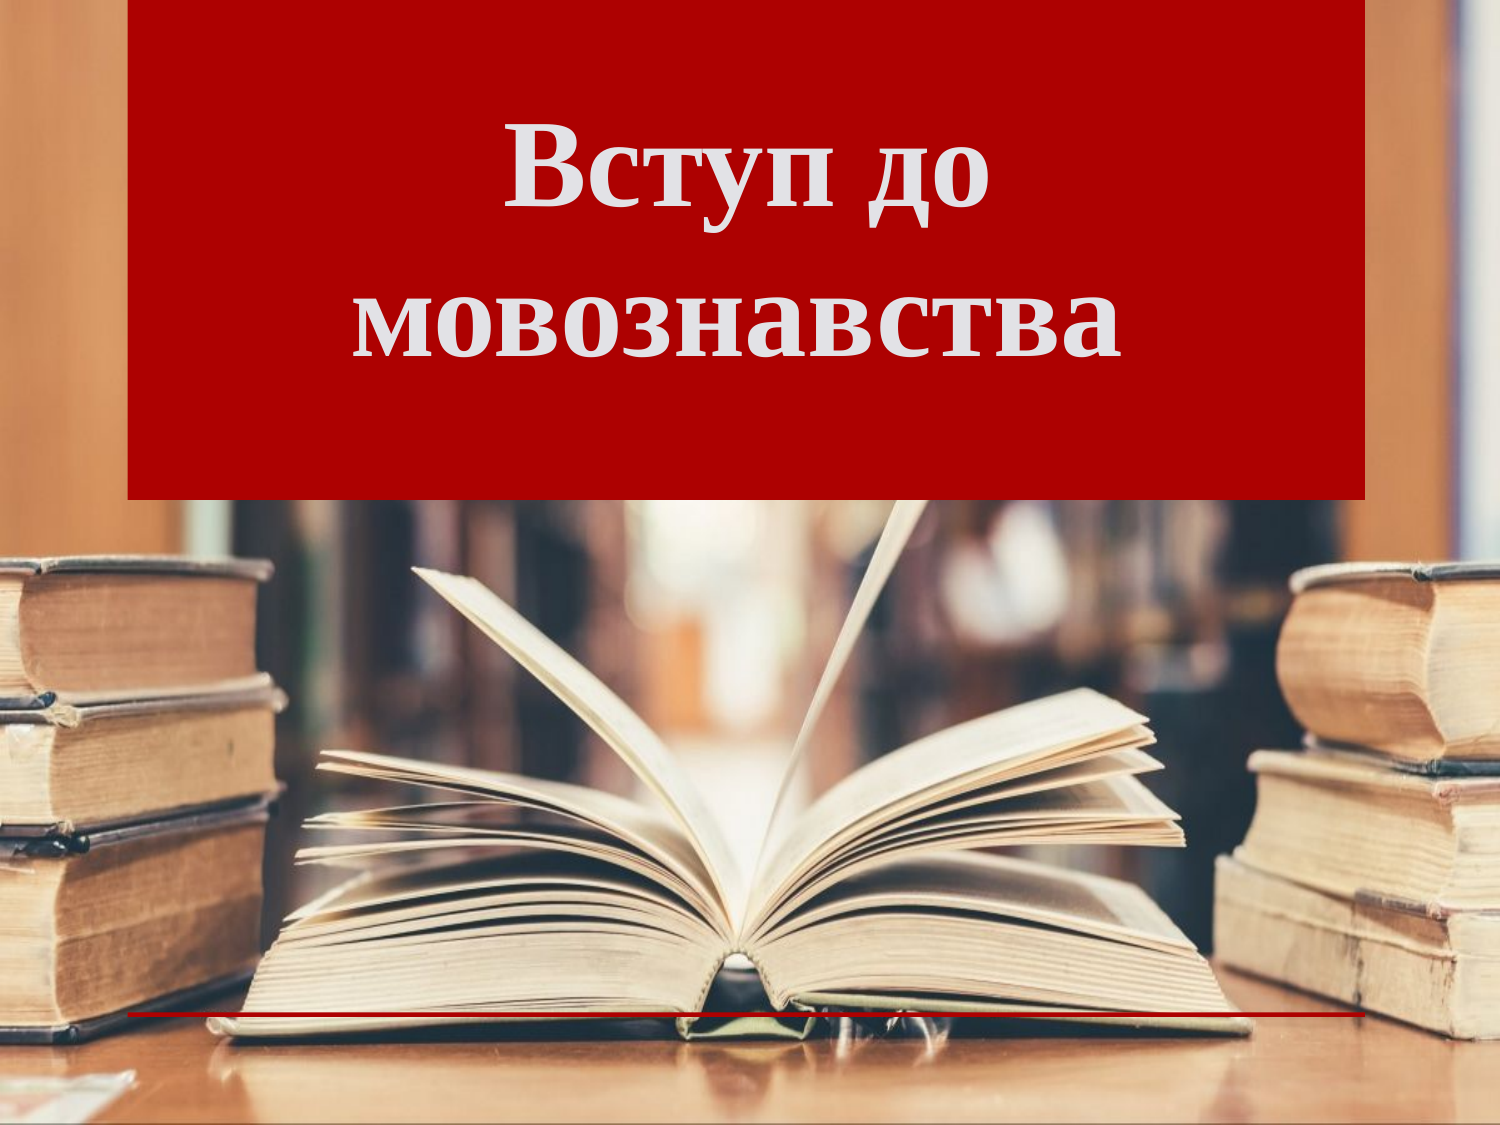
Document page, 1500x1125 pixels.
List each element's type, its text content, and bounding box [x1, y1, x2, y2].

picture [0, 0, 1500, 1125]
title Вступ до мовознавства [93, 128, 1381, 389]
